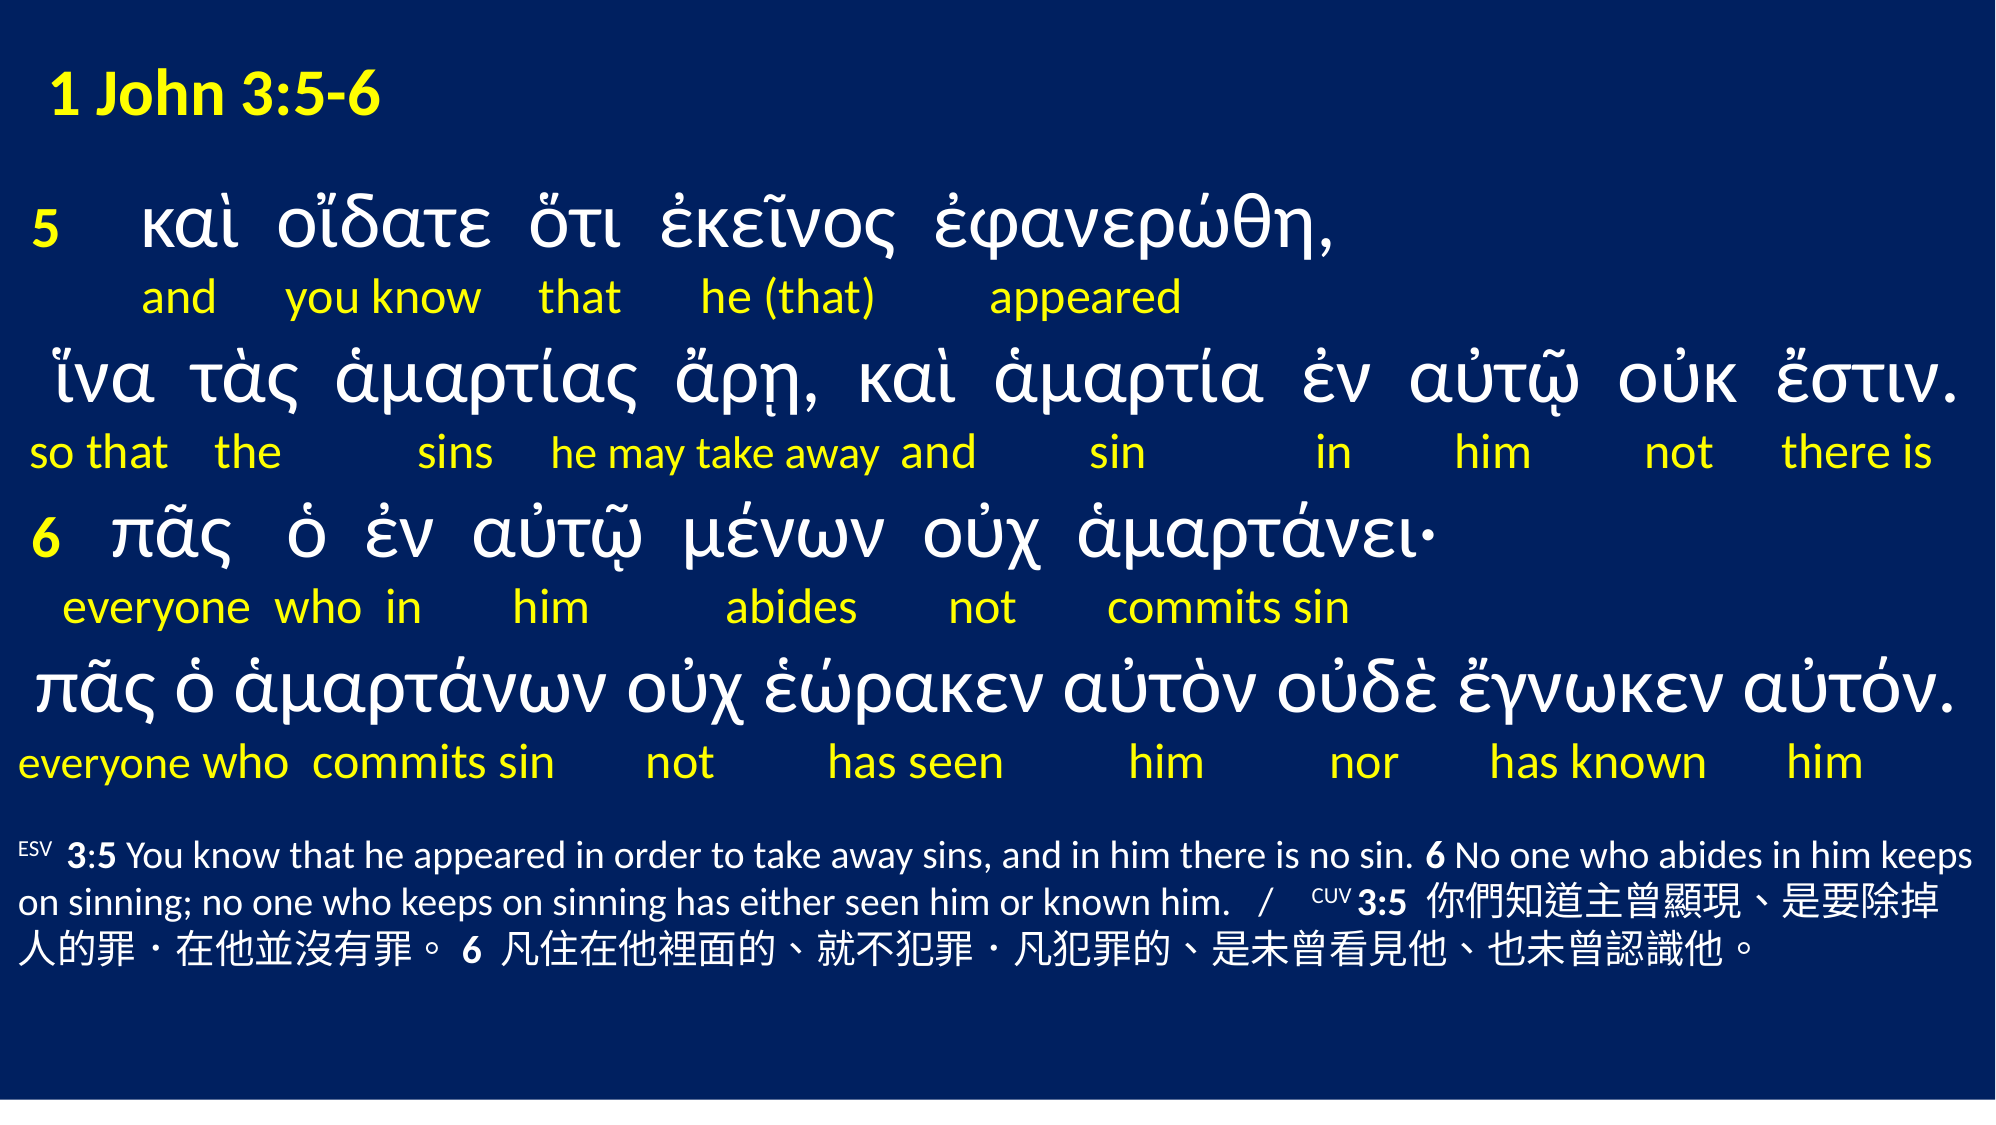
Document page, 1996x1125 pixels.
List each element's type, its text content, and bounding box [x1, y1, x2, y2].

text_box 1 John 3:5-6 5 καὶ οἴδατε ὅτι ἐκεῖνος ἐφανερώθη, and you know that he (that) appeared ἵνα τὰς ἁμαρτίας ἄρῃ, καὶ ἁμαρτία ἐν αὐτῷ οὐκ ἔστιν. so that the sins he may take away and sin in him not there is 6 πᾶς ὁ ἐν αὐτῷ μένων οὐχ ἁμαρτάνει· everyone who in him abides not commits sin πᾶς ὁ ἁμαρτάνων οὐχ ἑώρακεν αὐτὸν οὐδὲ ἔγνωκεν αὐτόν. everyone who commits sin not has seen him nor has known him ESV 3:5 You know that he appeared in order to take away sins, and in him there is no sin. 6 No one who abides in him keeps on sinning; no one who keeps on sinning has either seen him or known him. / CUV 3:5 你們知道主曾顯現、是要除掉人的罪．在他並沒有罪。6 凡住在他裡面的、就不犯罪．凡犯罪的、是未曾看見他、也未曾認識他。 [0, 0, 1996, 1100]
